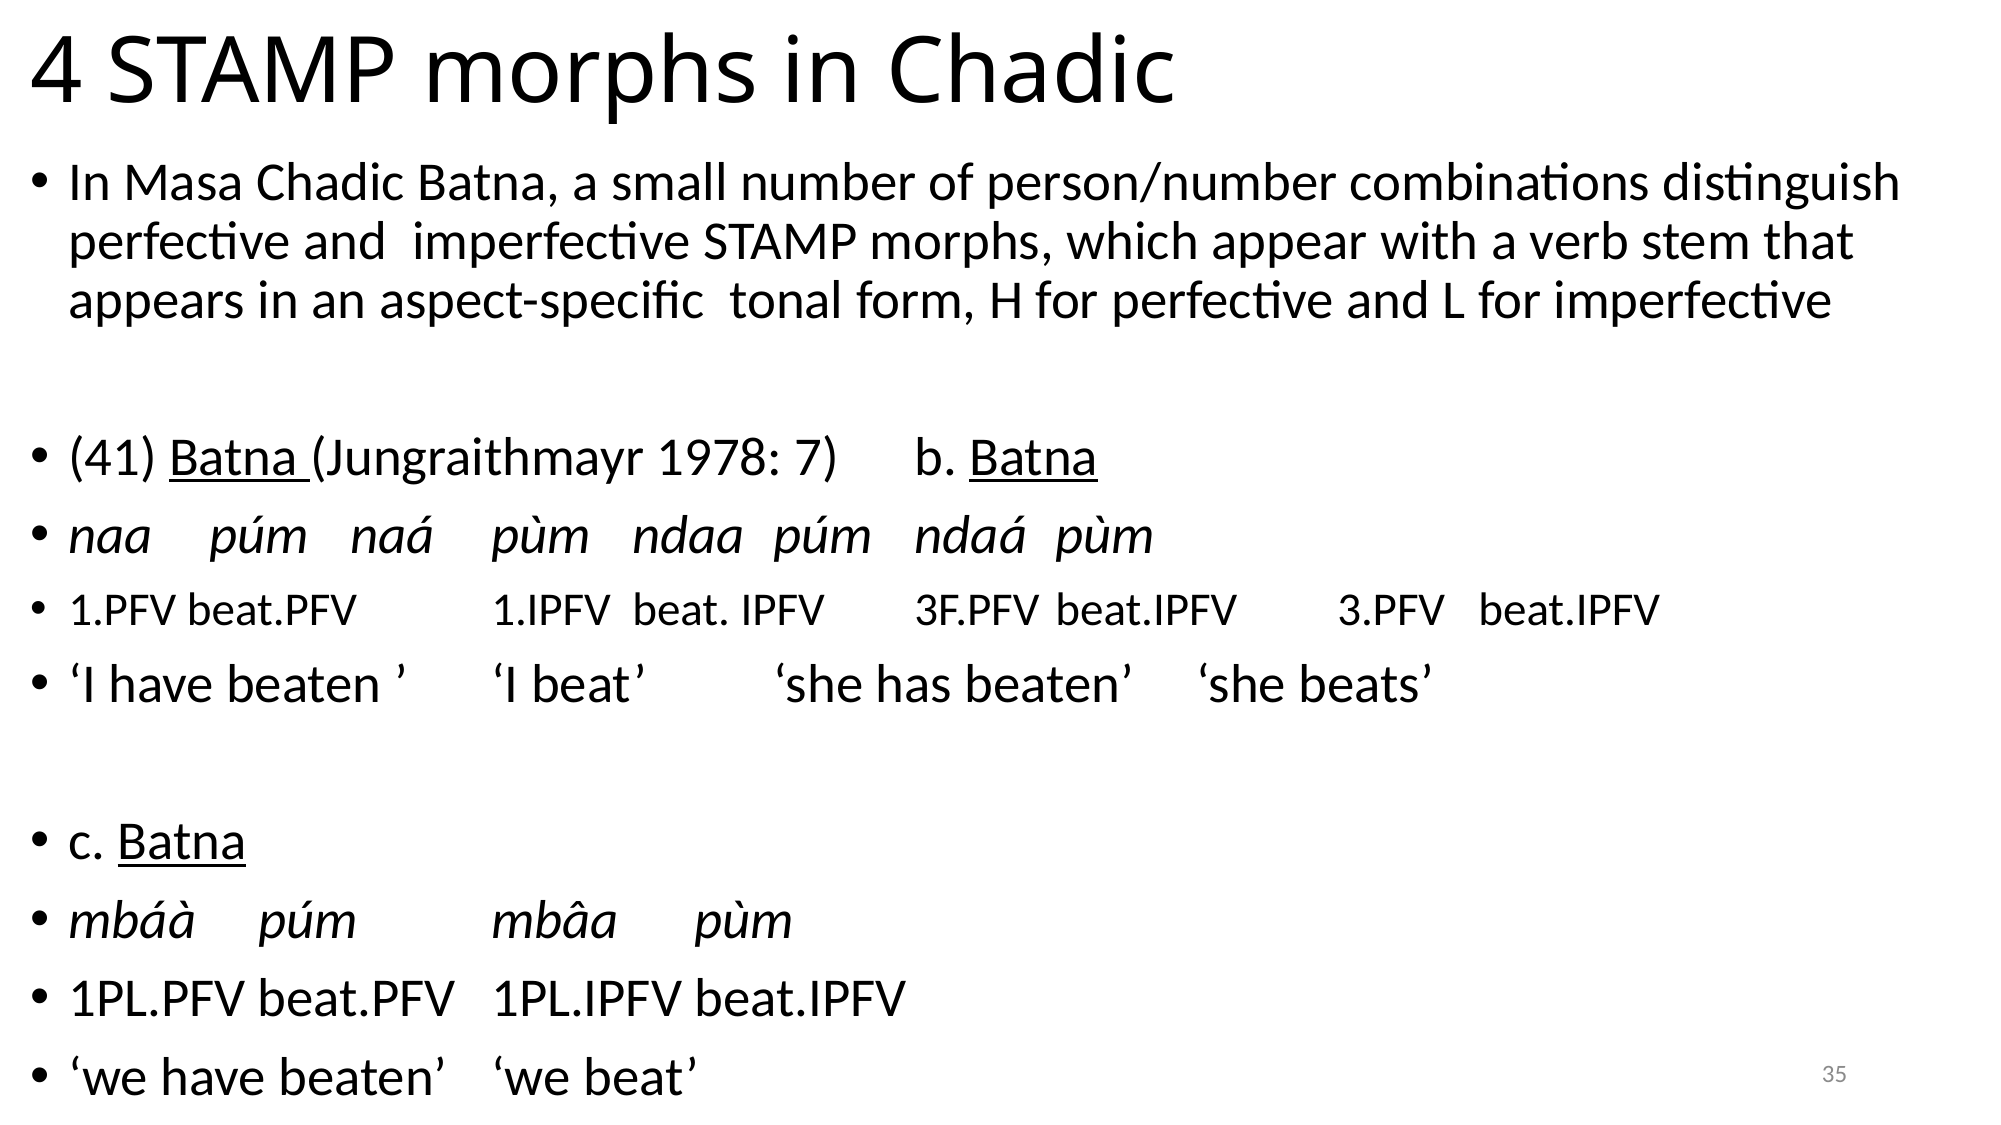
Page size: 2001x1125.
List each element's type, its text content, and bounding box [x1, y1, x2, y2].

footer [662, 1042, 1338, 1103]
title 4 STAMP morphs in Chadic [15, 0, 2000, 145]
slide_number 35 [1412, 1042, 1863, 1103]
list In Masa Chadic Batna, a small number of person/number combinations distinguish perfective and imperfective STAMP morphs, which appear with a verb stem that appears in an aspect-specific tonal form, H for perfective and L for imperfective (41) Batna (Jungraithmayr 1978: 7) b. Batna naa púm naá pùm ndaa púm ndaá pùm 1.PFV beat.PFV 1.IPFV beat. IPFV 3F.PFV beat.IPFV 3.PFV beat.IPFV ‘I have beaten ’ ‘I beat’ ‘she has beaten’ ‘she beats’ c. Batna mbáà púm mbâa pùm 1PL.PFV beat.PFV 1PL.IPFV beat.IPFV ‘we have beaten’ ‘we beat’ [15, 145, 2000, 1125]
